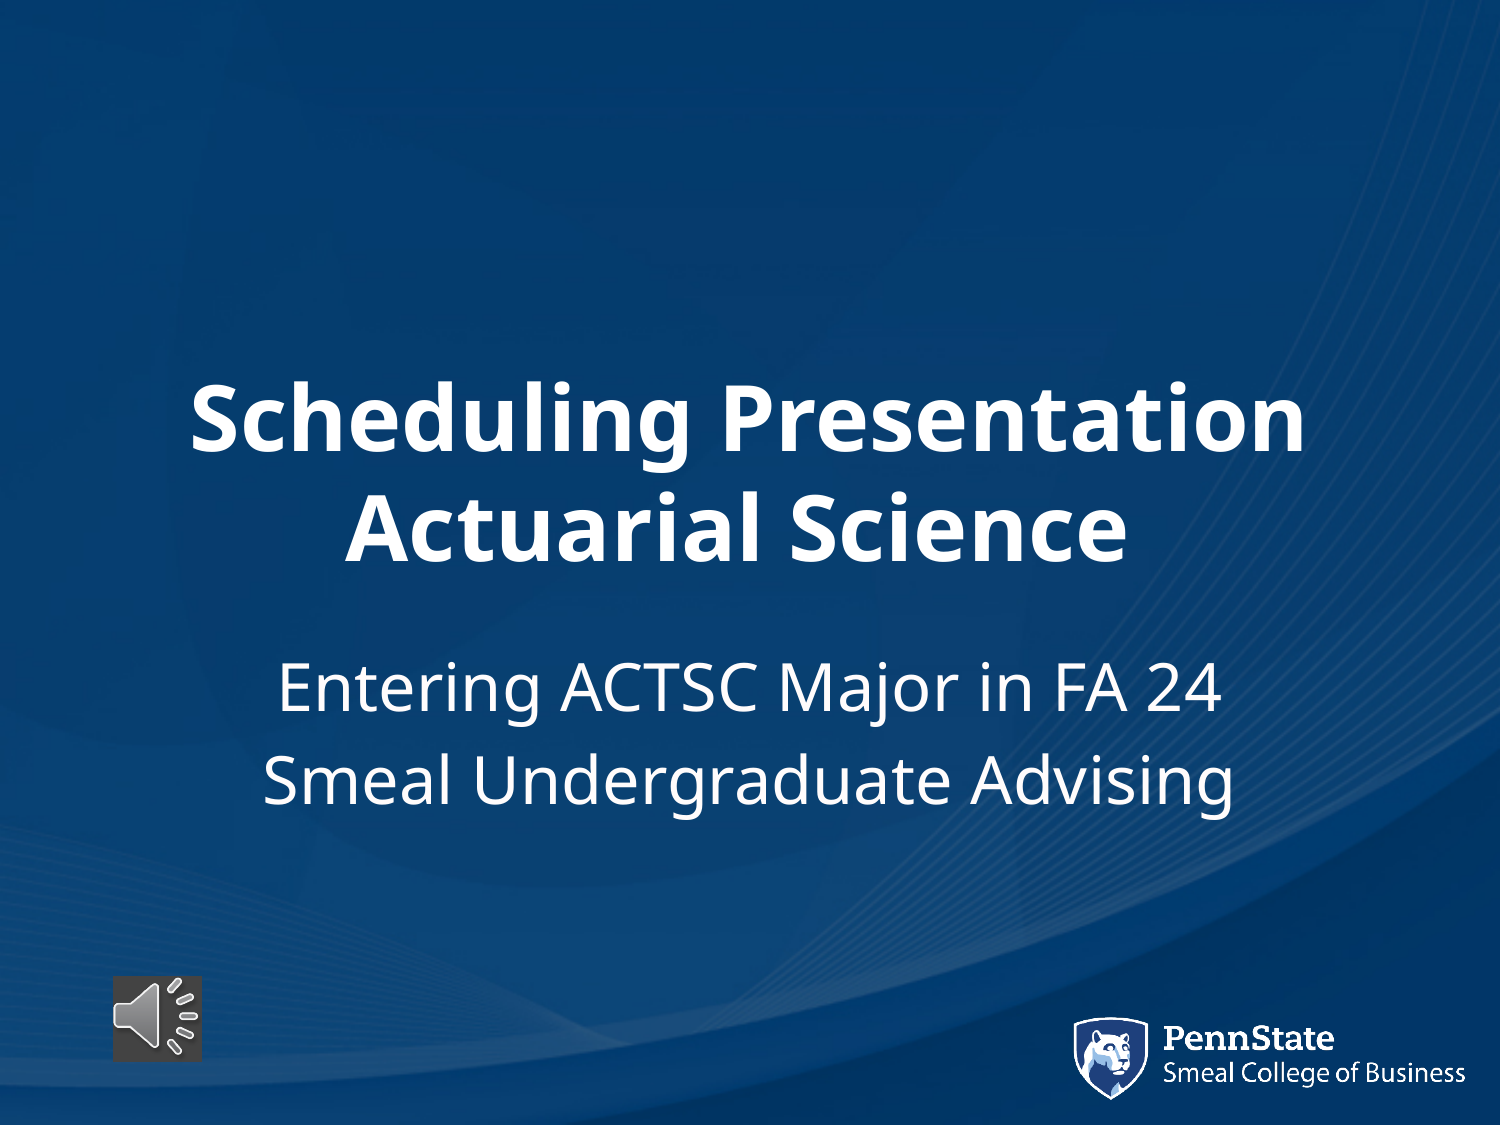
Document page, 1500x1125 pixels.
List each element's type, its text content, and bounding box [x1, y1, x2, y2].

subtitle Entering ACTSC Major in FA 24 Smeal Undergraduate Advising [225, 637, 1275, 925]
picture [0, 0, 1500, 1125]
title Scheduling Presentation Actuarial Science [112, 349, 1388, 591]
